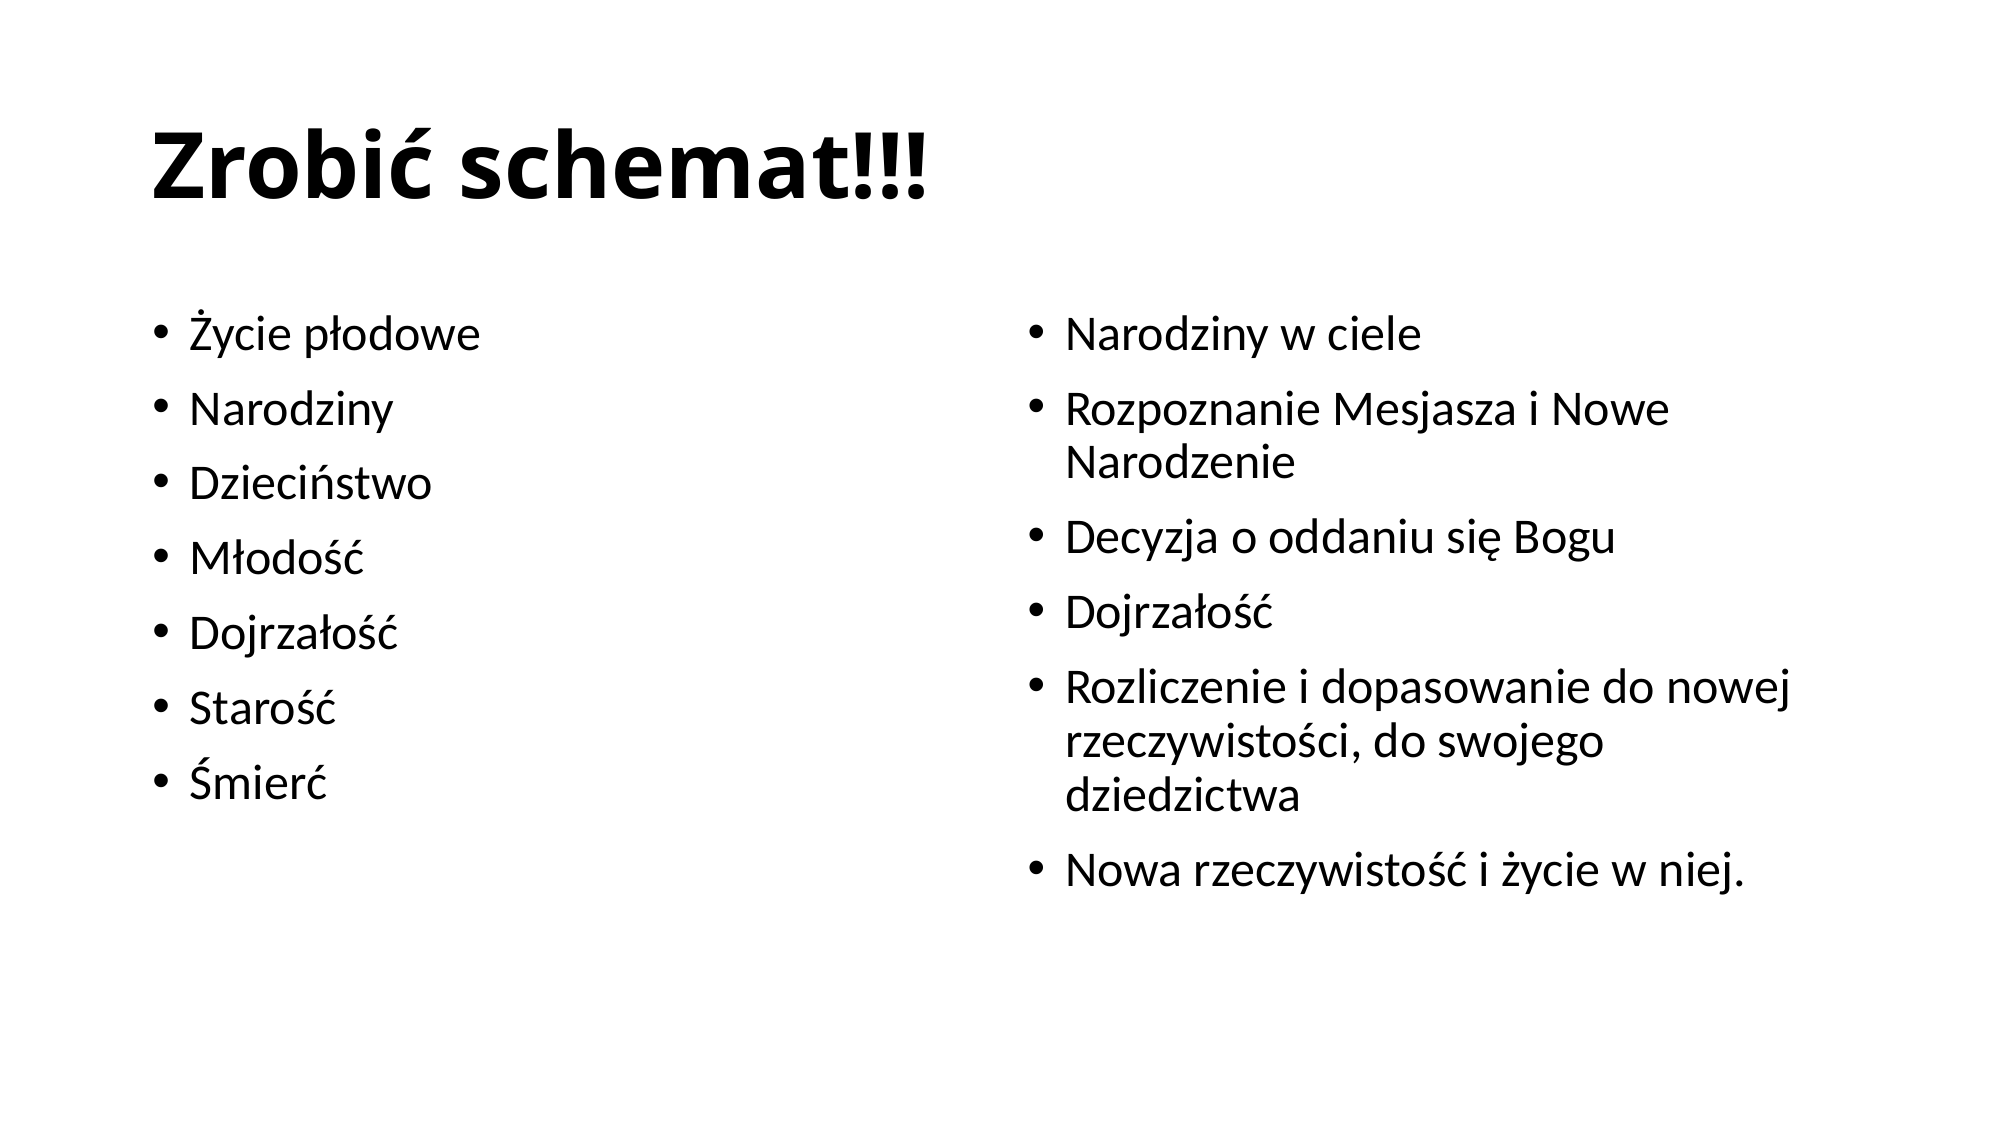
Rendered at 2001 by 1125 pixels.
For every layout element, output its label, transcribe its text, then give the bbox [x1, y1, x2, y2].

list Życie płodowe Narodziny Dzieciństwo Młodość Dojrzałość Starość Śmierć [137, 299, 988, 1014]
list Narodziny w ciele Rozpoznanie Mesjasza i Nowe Narodzenie Decyzja o oddaniu się Bogu Dojrzałość Rozliczenie i dopasowanie do nowej rzeczywistości, do swojego dziedzictwa Nowa rzeczywistość i życie w niej. [1012, 299, 1863, 1014]
title Zrobić schemat!!! [137, 59, 1863, 278]
